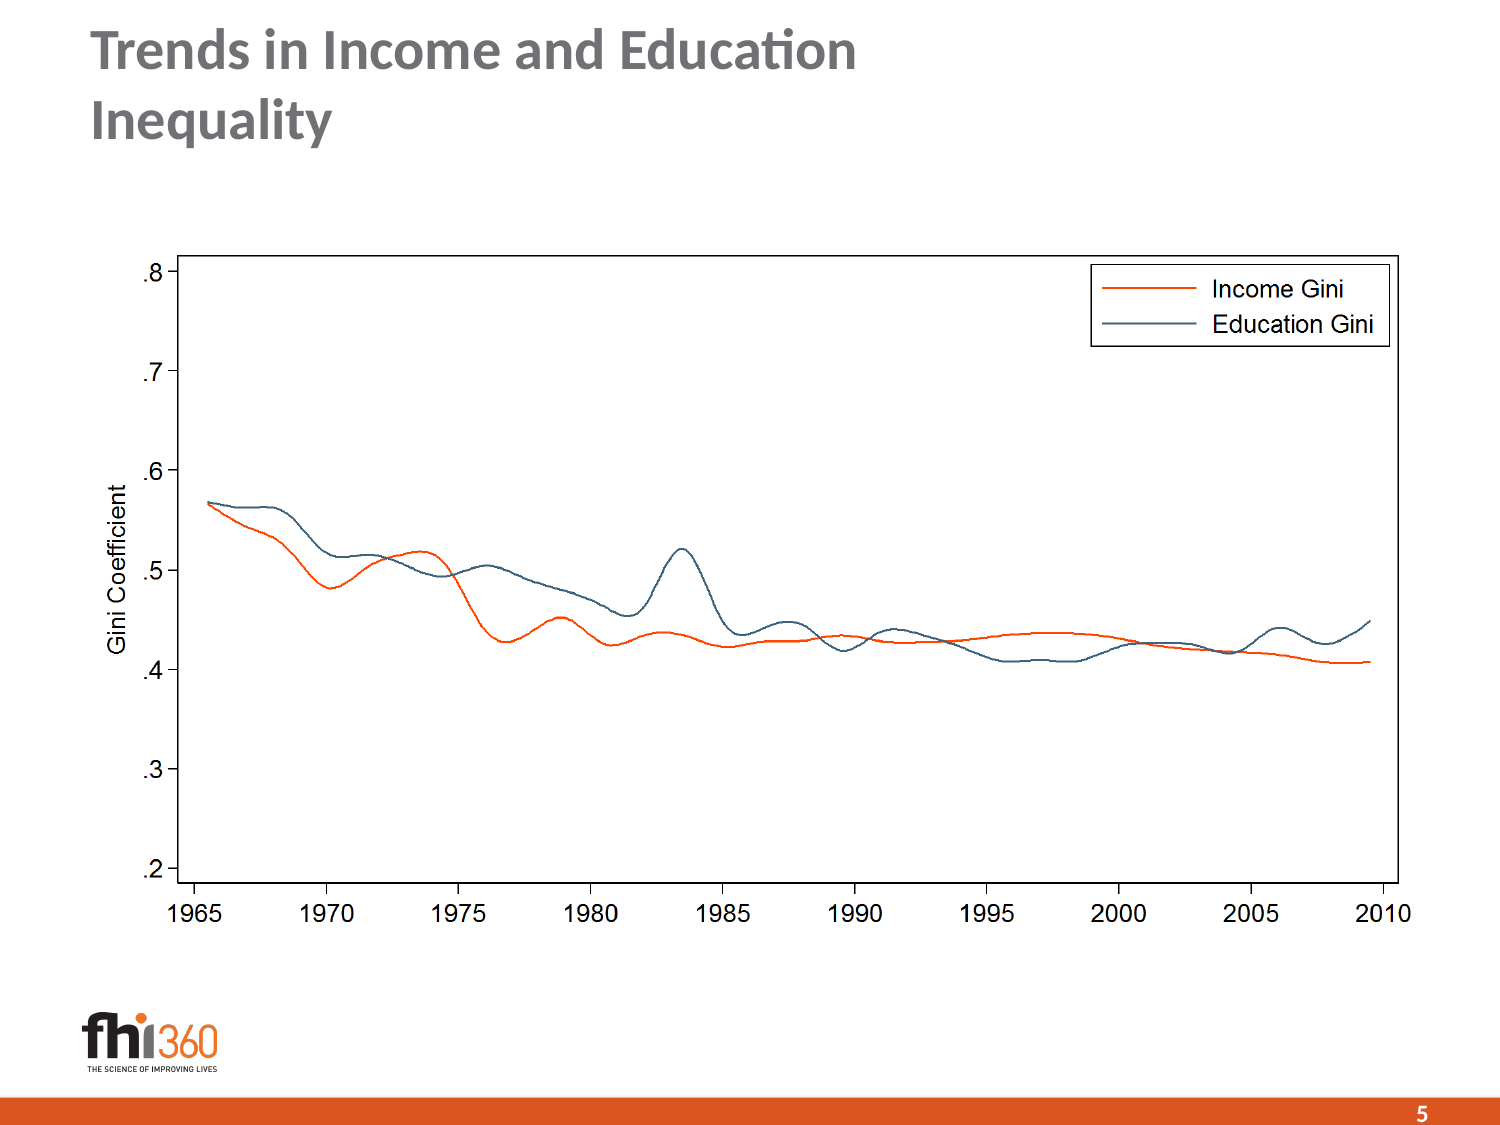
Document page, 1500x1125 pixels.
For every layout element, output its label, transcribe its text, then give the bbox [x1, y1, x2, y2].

picture [82, 1012, 217, 1072]
title Trends in Income and Education Inequality [75, 0, 1007, 163]
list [74, 229, 1426, 957]
slide_number 5 [1362, 1097, 1444, 1125]
